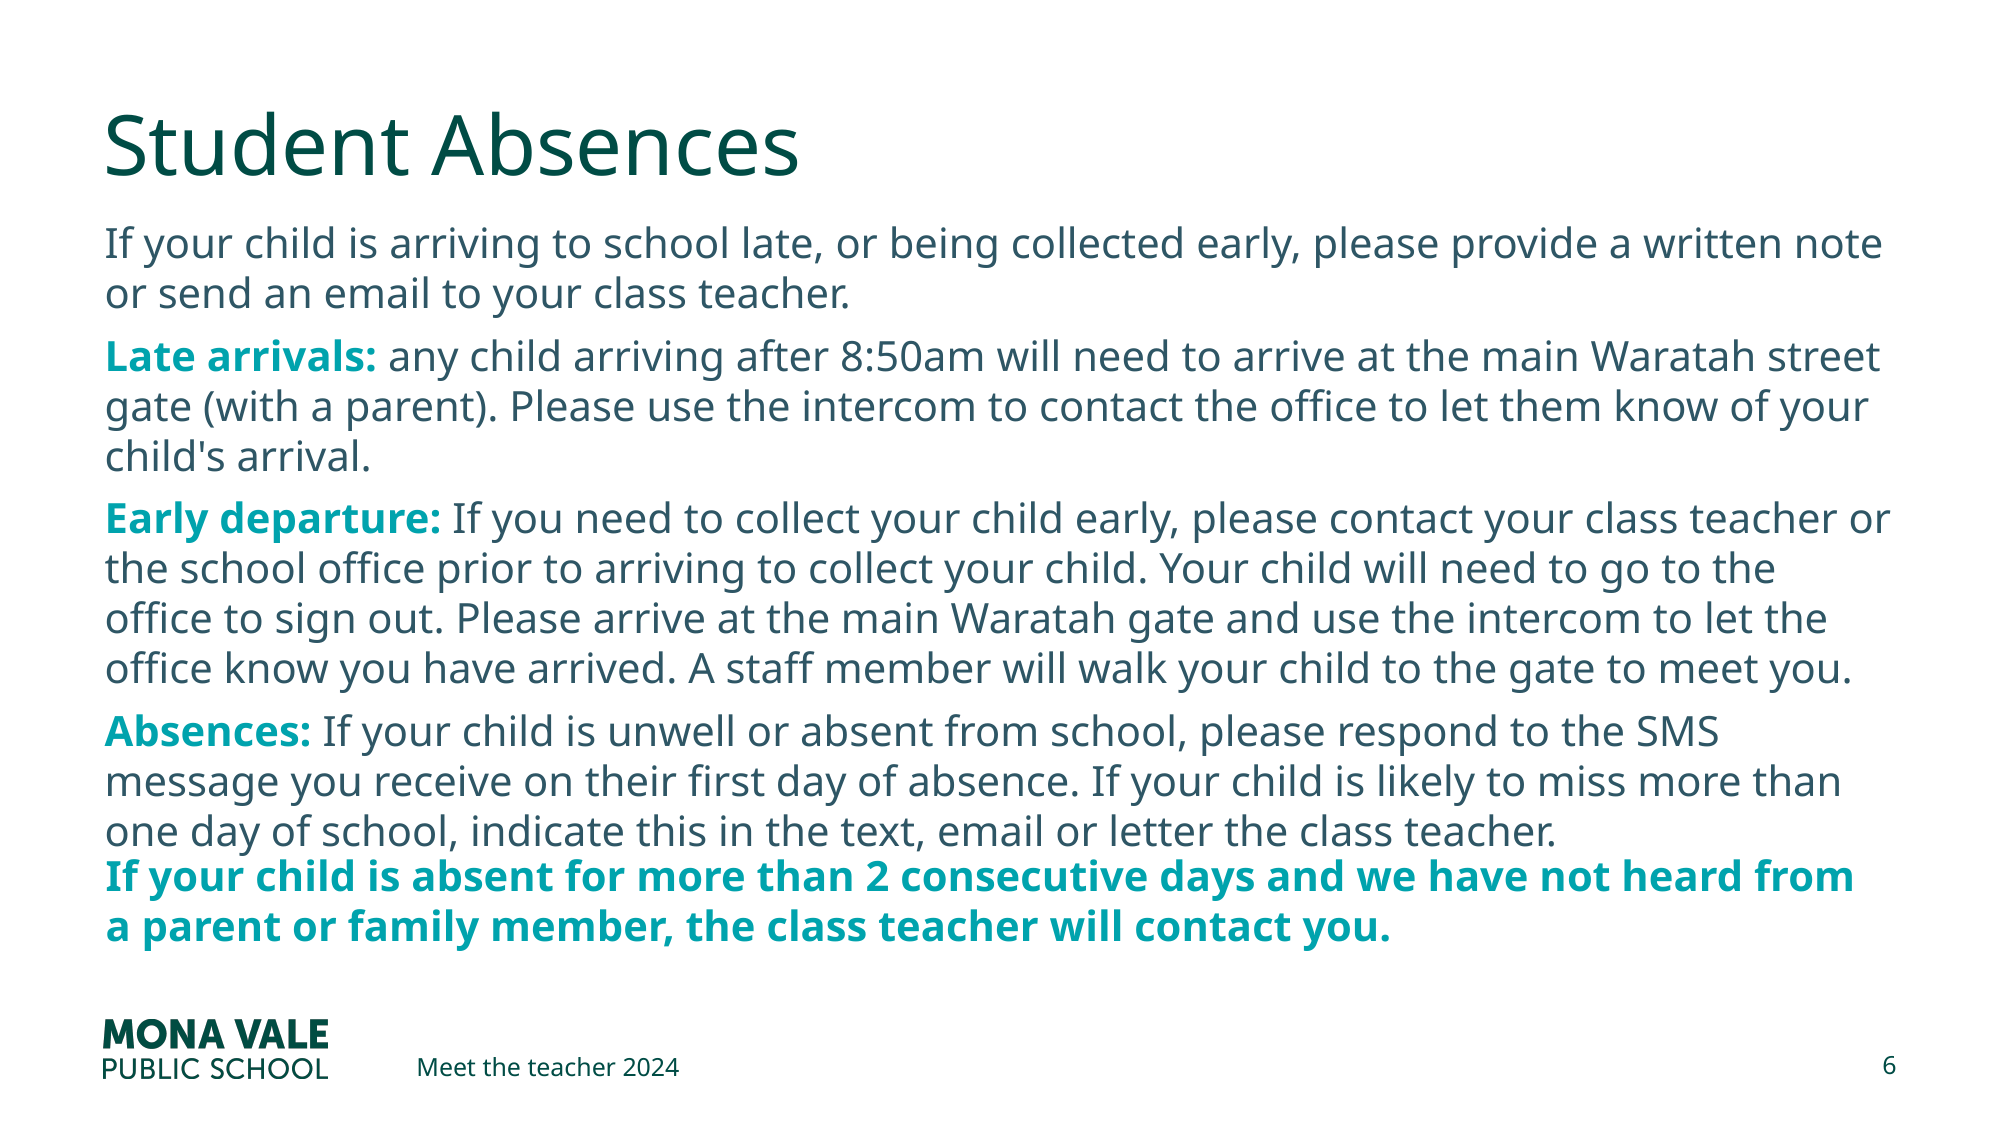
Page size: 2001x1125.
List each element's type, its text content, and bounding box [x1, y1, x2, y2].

slide_number 6 [1753, 1049, 1897, 1084]
title Student Absences [103, 103, 1149, 217]
text_box If your child is absent for more than 2 consecutive days and we have not heard from a parent or family member, the class teacher will contact you. [90, 842, 1898, 1003]
footer Meet the teacher 2024 [416, 1049, 1296, 1084]
picture [103, 1019, 328, 1079]
list If your child is arriving to school late, or being collected early, please provide a written note or send an email to your class teacher. Late arrivals: any child arriving after 8:50am will need to arrive at the main Waratah street gate (with a parent). Please use the intercom to contact the office to let them know of your child's arrival. Early departure: If you need to collect your child early, please contact your class teacher or the school office prior to arriving to collect your child. Your child will need to go to the office to sign out. Please arrive at the main Waratah gate and use the intercom to let the office know you have arrived. A staff member will walk your child to the gate to meet you. Absences: If your child is unwell or absent from school, please respond to the SMS message you receive on their first day of absence. If your child is likely to miss more than one day of school, indicate this in the text, email or letter the class teacher. [87, 217, 1895, 894]
